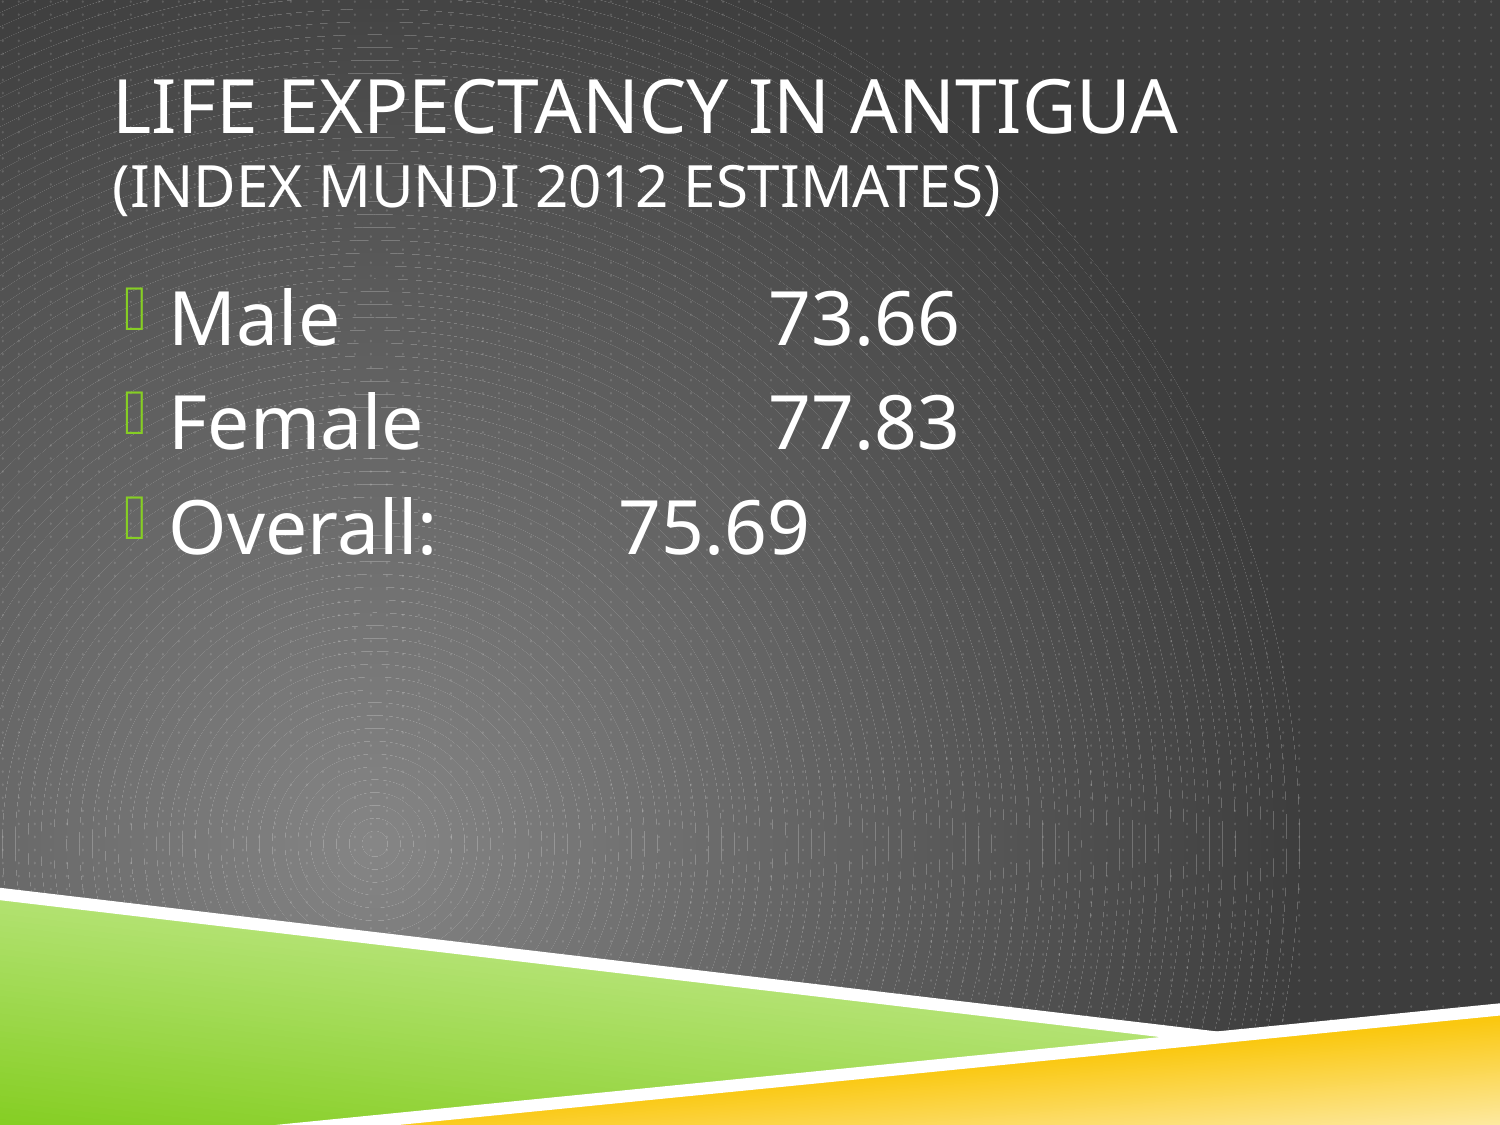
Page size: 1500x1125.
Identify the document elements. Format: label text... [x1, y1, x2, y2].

title Life Expectancy in Antigua (index mundi 2012 estimates) [112, 45, 1388, 233]
list Male 73.66 Female 77.83 Overall: 75.69 [112, 262, 1388, 875]
